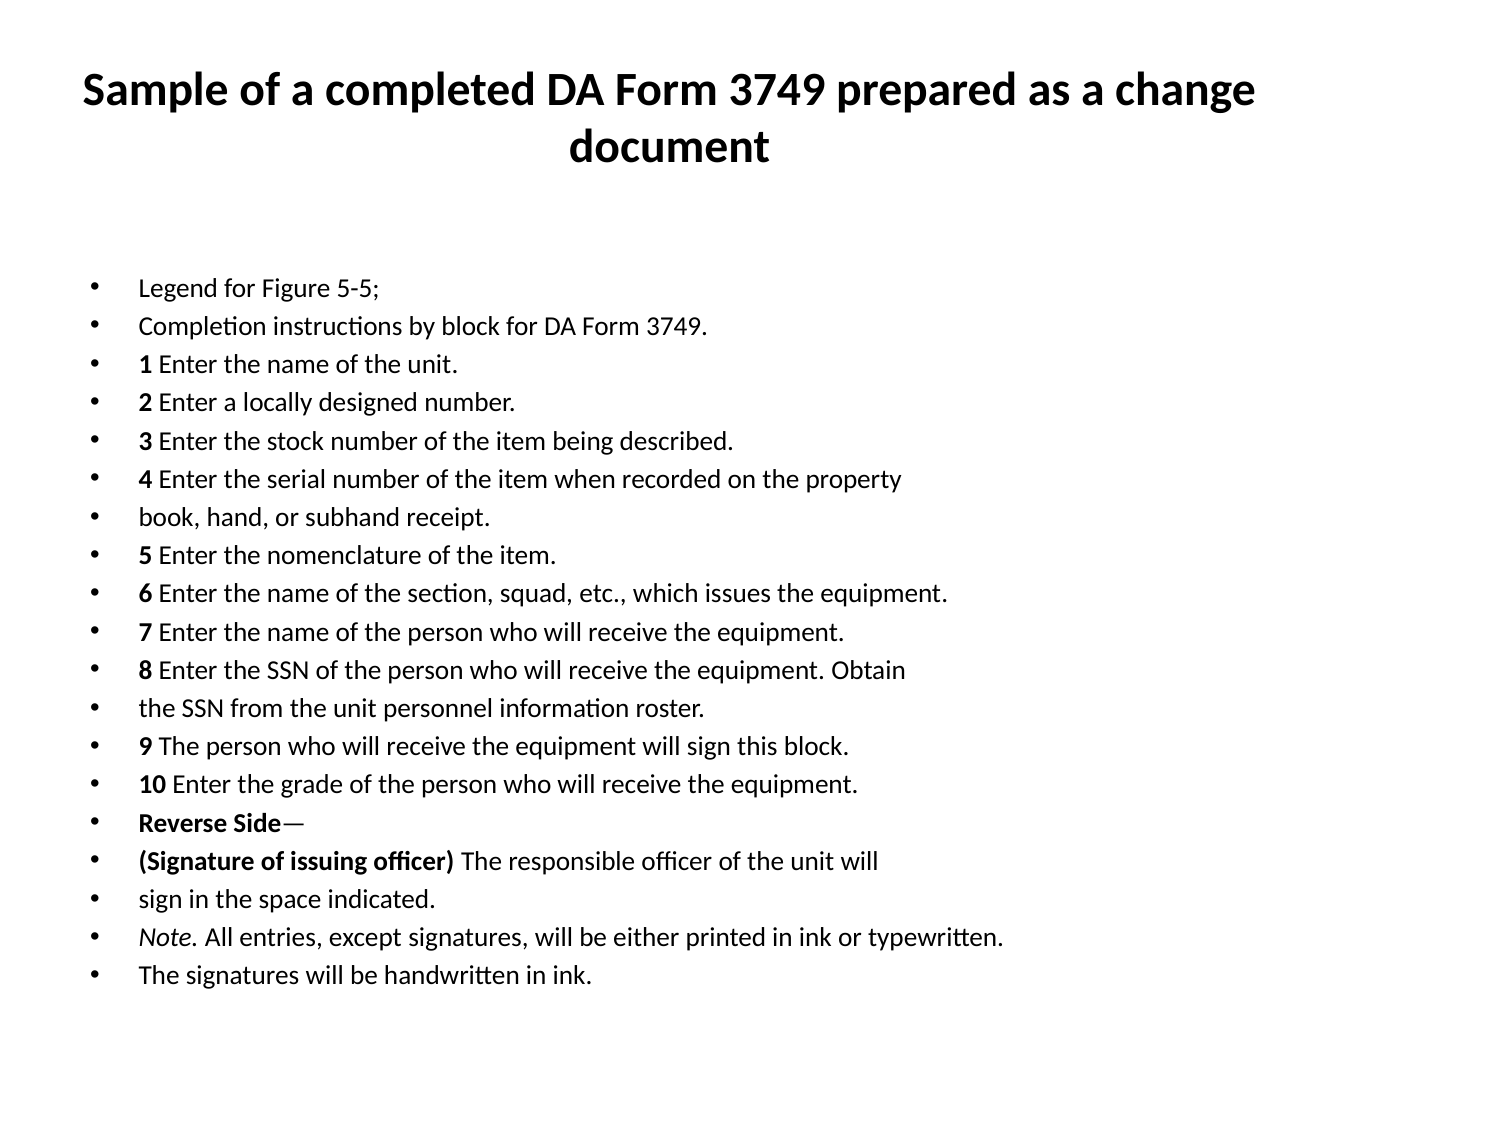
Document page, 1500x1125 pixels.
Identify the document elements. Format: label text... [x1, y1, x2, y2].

title Sample of a completed DA Form 3749 prepared as a change document [0, 50, 1345, 238]
list Legend for Figure 5-5; Completion instructions by block for DA Form 3749. 1 Enter the name of the unit. 2 Enter a locally designed number. 3 Enter the stock number of the item being described. 4 Enter the serial number of the item when recorded on the property book, hand, or subhand receipt. 5 Enter the nomenclature of the item. 6 Enter the name of the section, squad, etc., which issues the equipment. 7 Enter the name of the person who will receive the equipment. 8 Enter the SSN of the person who will receive the equipment. Obtain the SSN from the unit personnel information roster. 9 The person who will receive the equipment will sign this block. 10 Enter the grade of the person who will receive the equipment. Reverse Side— (Signature of issuing officer) The responsible officer of the unit will sign in the space indicated. Note. All entries, except signatures, will be either printed in ink or typewritten. The signatures will be handwritten in ink. [75, 262, 1425, 1005]
